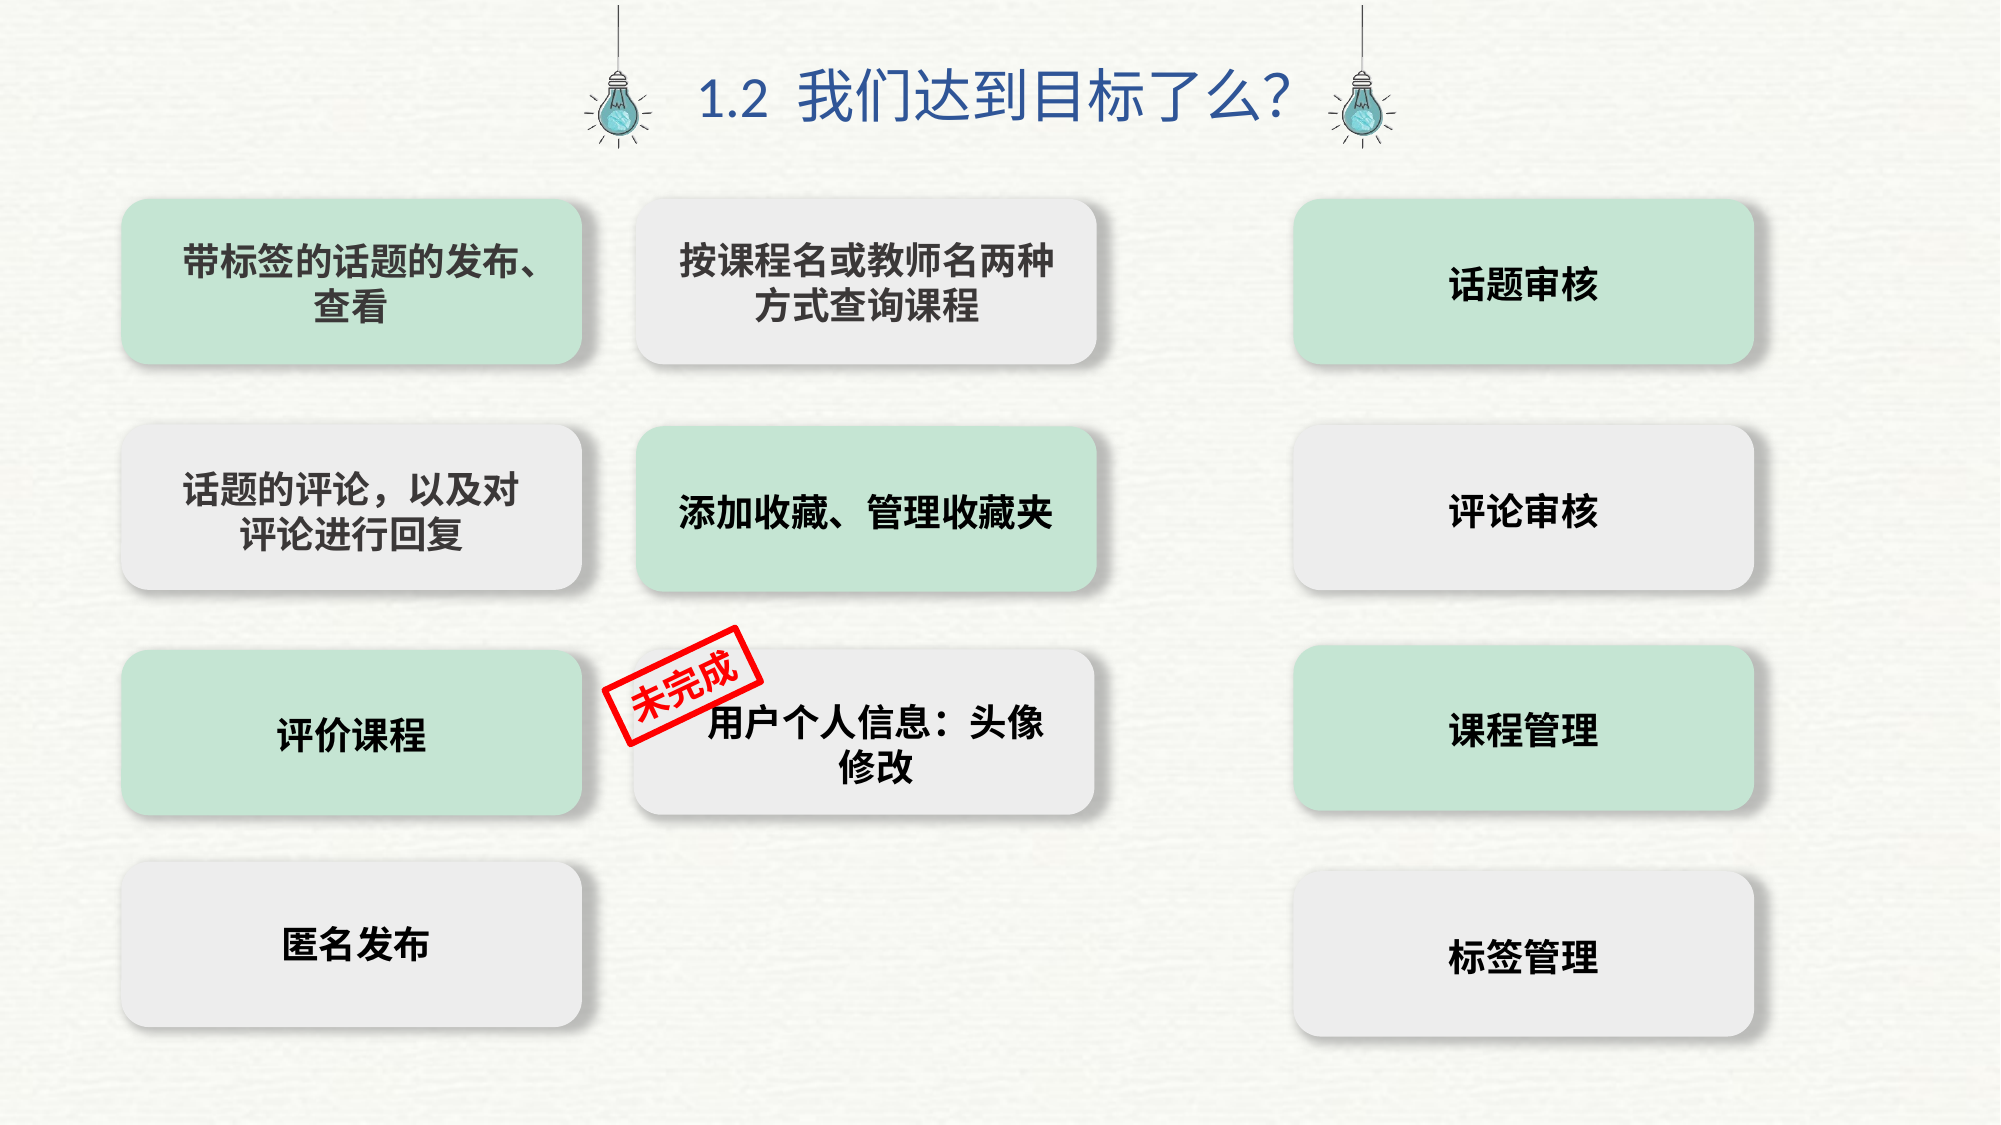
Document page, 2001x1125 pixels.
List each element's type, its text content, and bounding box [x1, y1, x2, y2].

picture [0, 0, 2000, 1125]
text_box 用户个人信息：头像修改 [683, 691, 1070, 797]
text_box [1292, 870, 1756, 1038]
text_box [632, 648, 1096, 816]
text_box [120, 197, 583, 366]
text_box [634, 425, 1098, 593]
text_box 话题审核 [1335, 253, 1713, 314]
text_box 未完成 [604, 627, 761, 745]
text_box 带标签的话题的发布、查看 [162, 230, 541, 380]
text_box 话题的评论，以及对评论进行回复 [158, 458, 545, 609]
text_box [634, 197, 1098, 366]
text_box 1.2 我们达到目标了么？ [709, 59, 1293, 138]
text_box [1292, 423, 1756, 592]
text_box [1292, 644, 1756, 812]
text_box 添加收藏、管理收藏夹 [656, 481, 1077, 542]
text_box 标签管理 [1314, 926, 1734, 987]
text_box 匿名发布 [162, 914, 549, 974]
text_box [120, 423, 583, 591]
text_box 按课程名或教师名两种方式查询课程 [657, 229, 1077, 335]
text_box 评价课程 [163, 704, 541, 765]
text_box 评论审核 [1314, 480, 1734, 541]
text_box [120, 860, 583, 1029]
text_box 课程管理 [1335, 700, 1713, 760]
text_box [1292, 197, 1756, 366]
text_box [120, 648, 583, 817]
